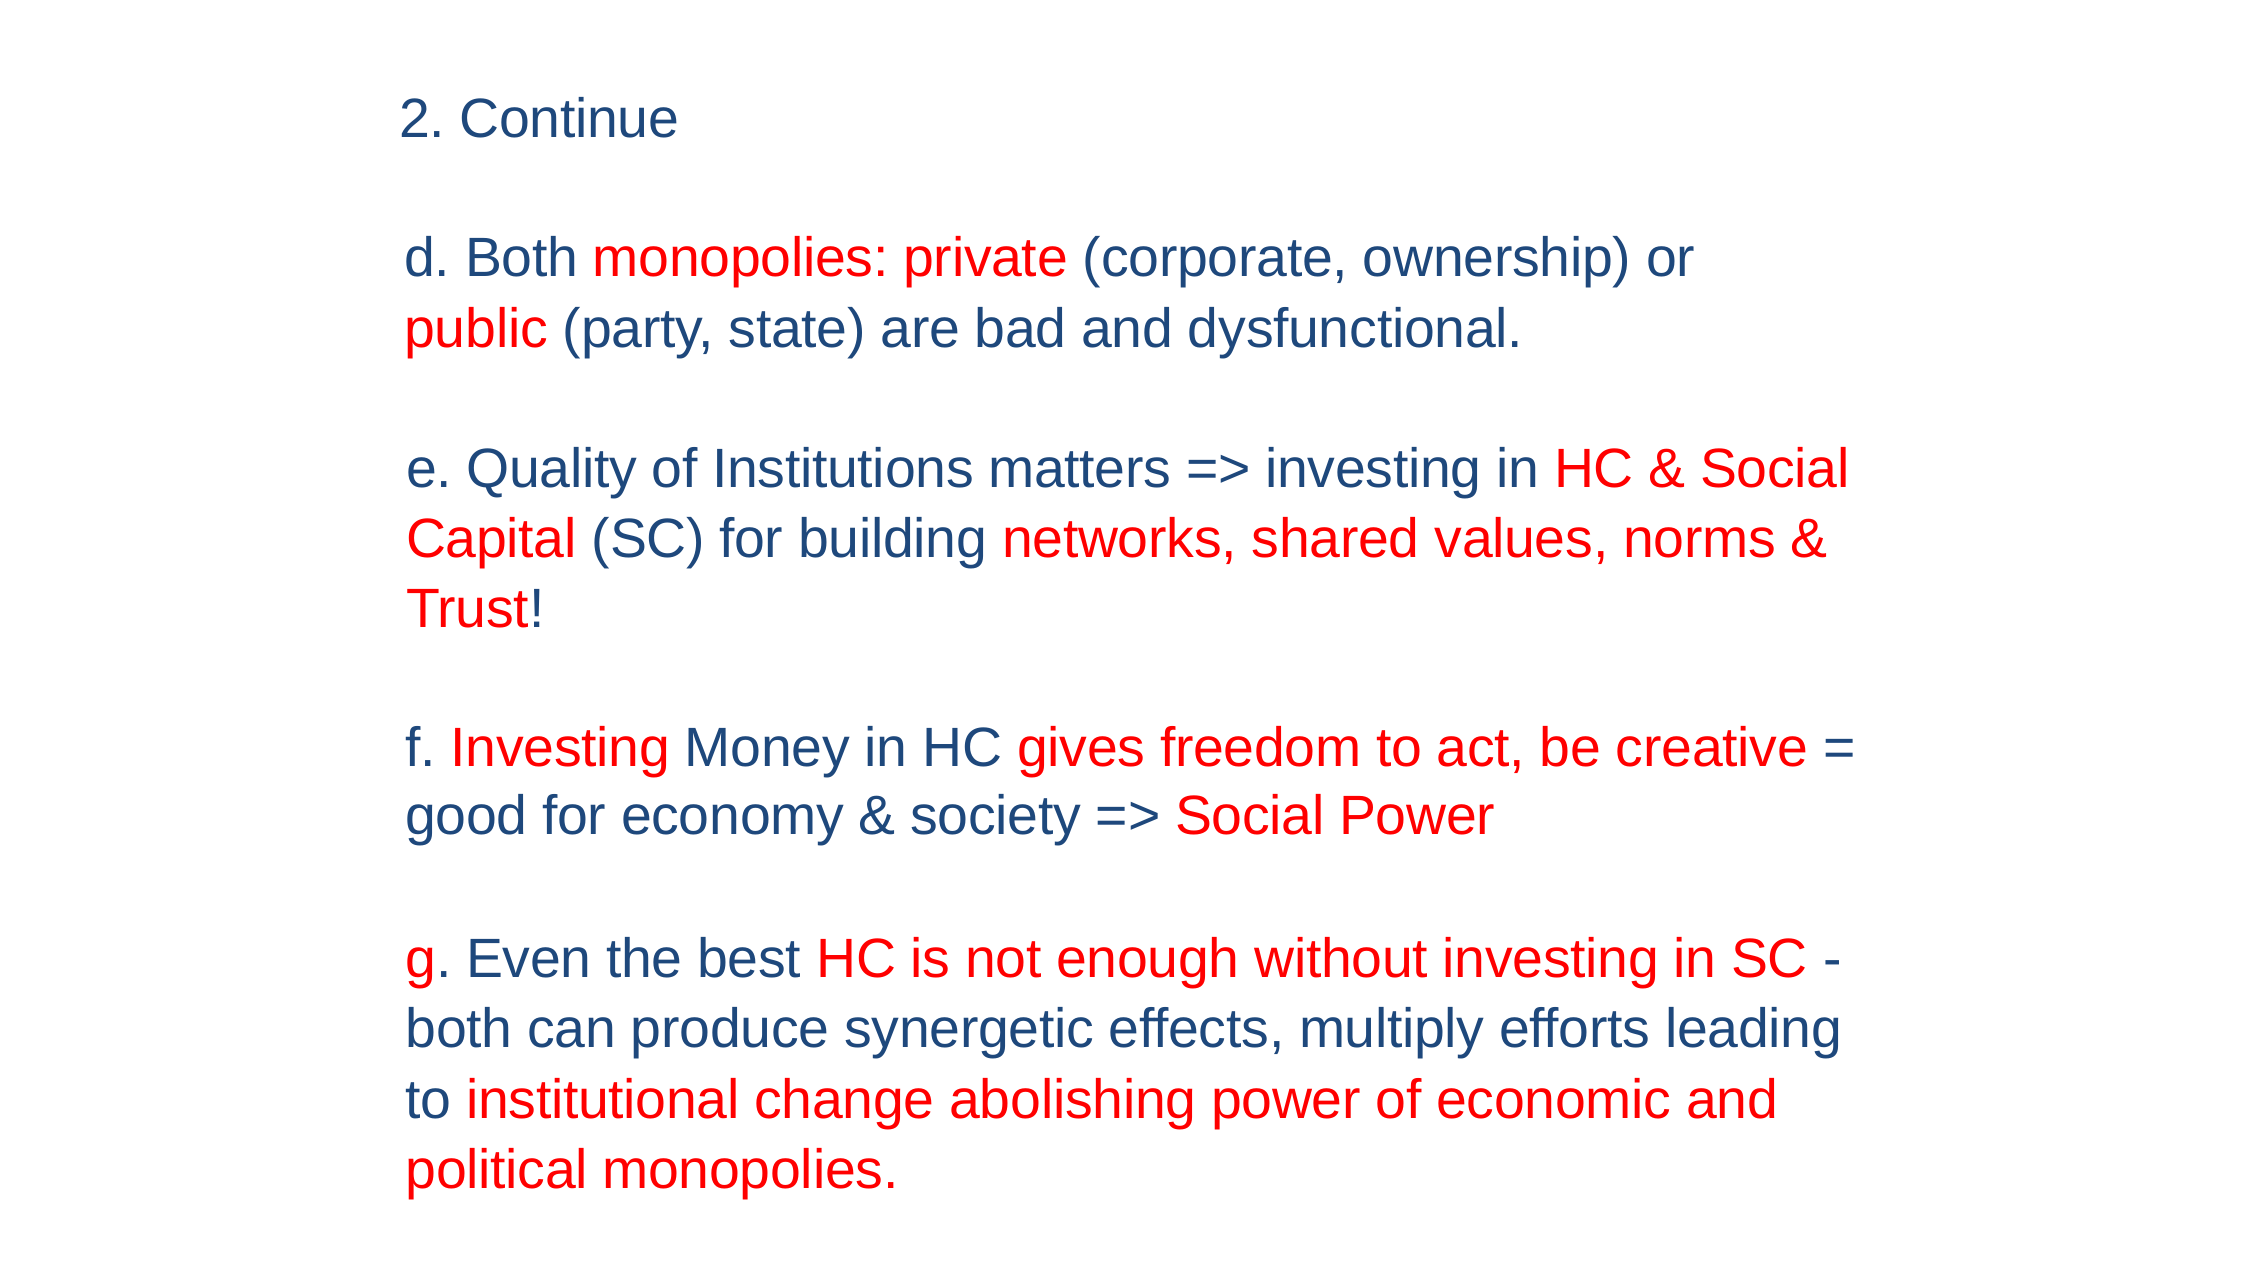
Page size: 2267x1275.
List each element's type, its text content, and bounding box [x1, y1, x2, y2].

text_box g. Even the best HC is not enough without investing in SC - both can produce synergetic effects, multiply efforts leading to institutional change abolishing power of economic and political monopolies. [405, 918, 1843, 1270]
text_box e. Quality of Institutions matters => investing in HC & Social Capital (SC) for building networks, shared values, norms & Trust! [406, 429, 1850, 708]
text_box f. Investing Money in HC gives freedom to act, be creative = good for economy & society => Social Power [405, 708, 1856, 915]
text_box 2. Continue [399, 81, 680, 216]
text_box d. Both monopolies: private (corporate, ownership) or public (party, state) are bad and dysfunctional. [404, 216, 1696, 430]
